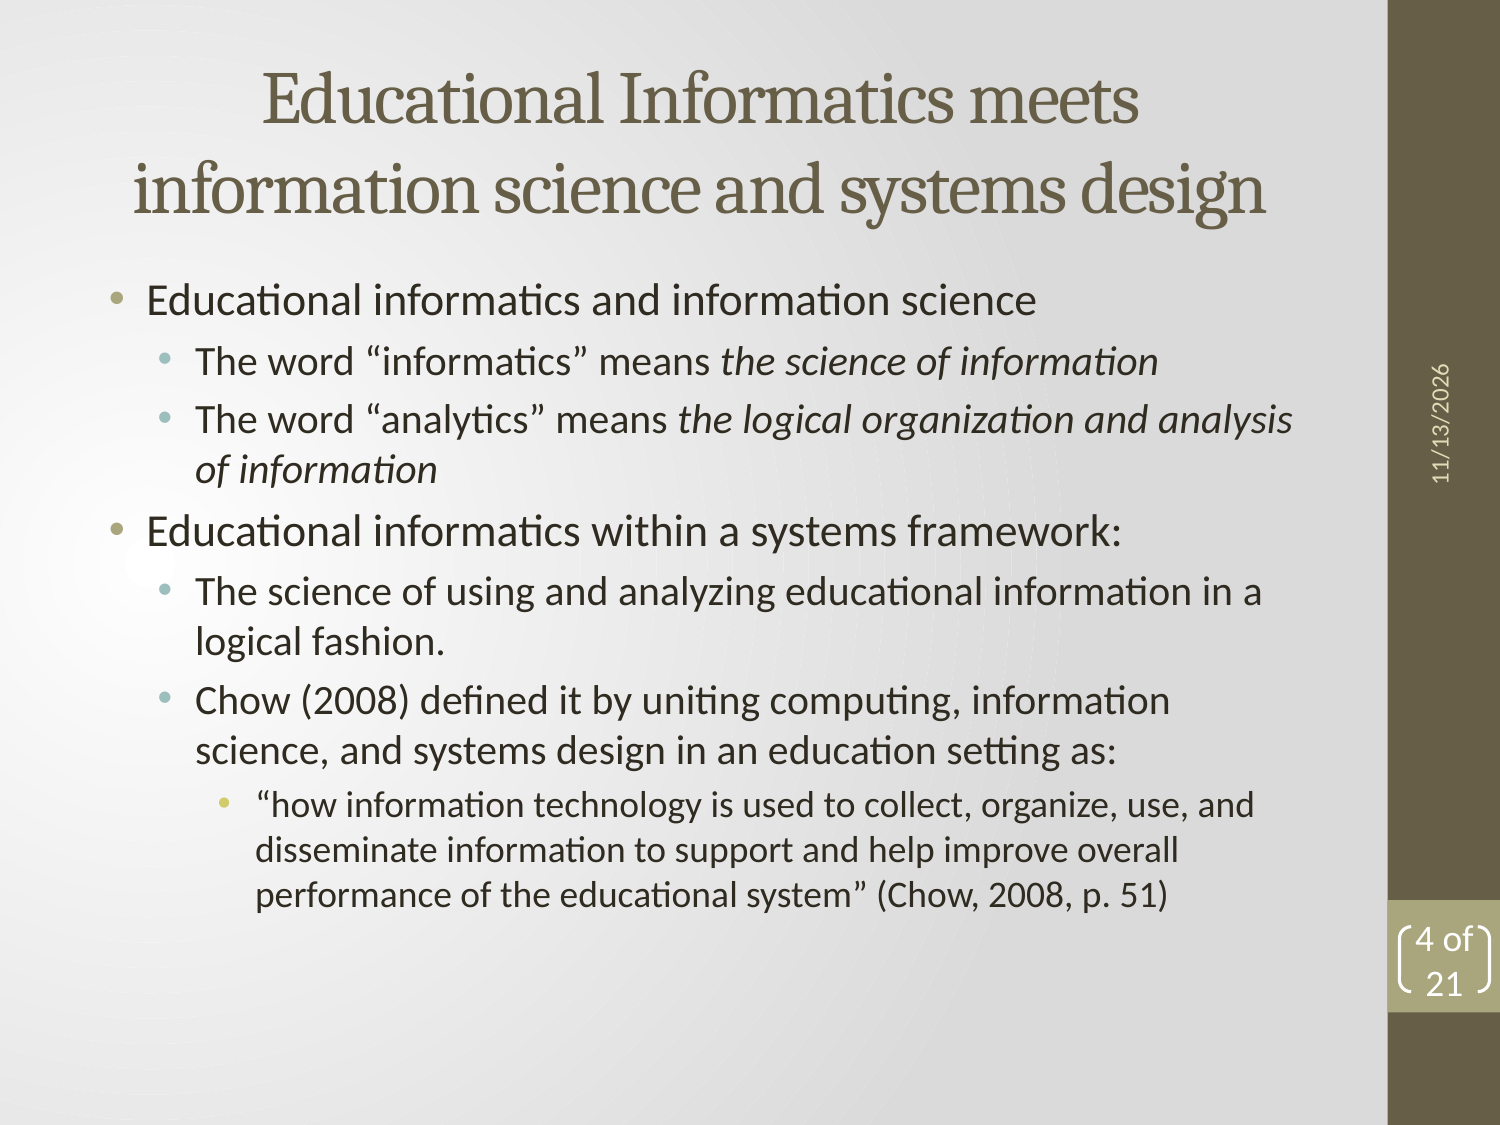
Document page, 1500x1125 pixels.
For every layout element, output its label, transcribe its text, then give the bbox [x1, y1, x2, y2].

slide_number 4 of 21 [1397, 925, 1492, 994]
title Educational Informatics meets information science and systems design [75, 45, 1325, 233]
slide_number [1408, 100, 1469, 501]
list Educational informatics and information science The word “informatics” means the science of information The word “analytics” means the logical organization and analysis of information Educational informatics within a systems framework: The science of using and analyzing educational information in a logical fashion. Chow (2008) defined it by uniting computing, information science, and systems design in an education setting as: “how information technology is used to collect, organize, use, and disseminate information to support and help improve overall performance of the educational system” (Chow, 2008, p. 51) [75, 262, 1325, 1050]
